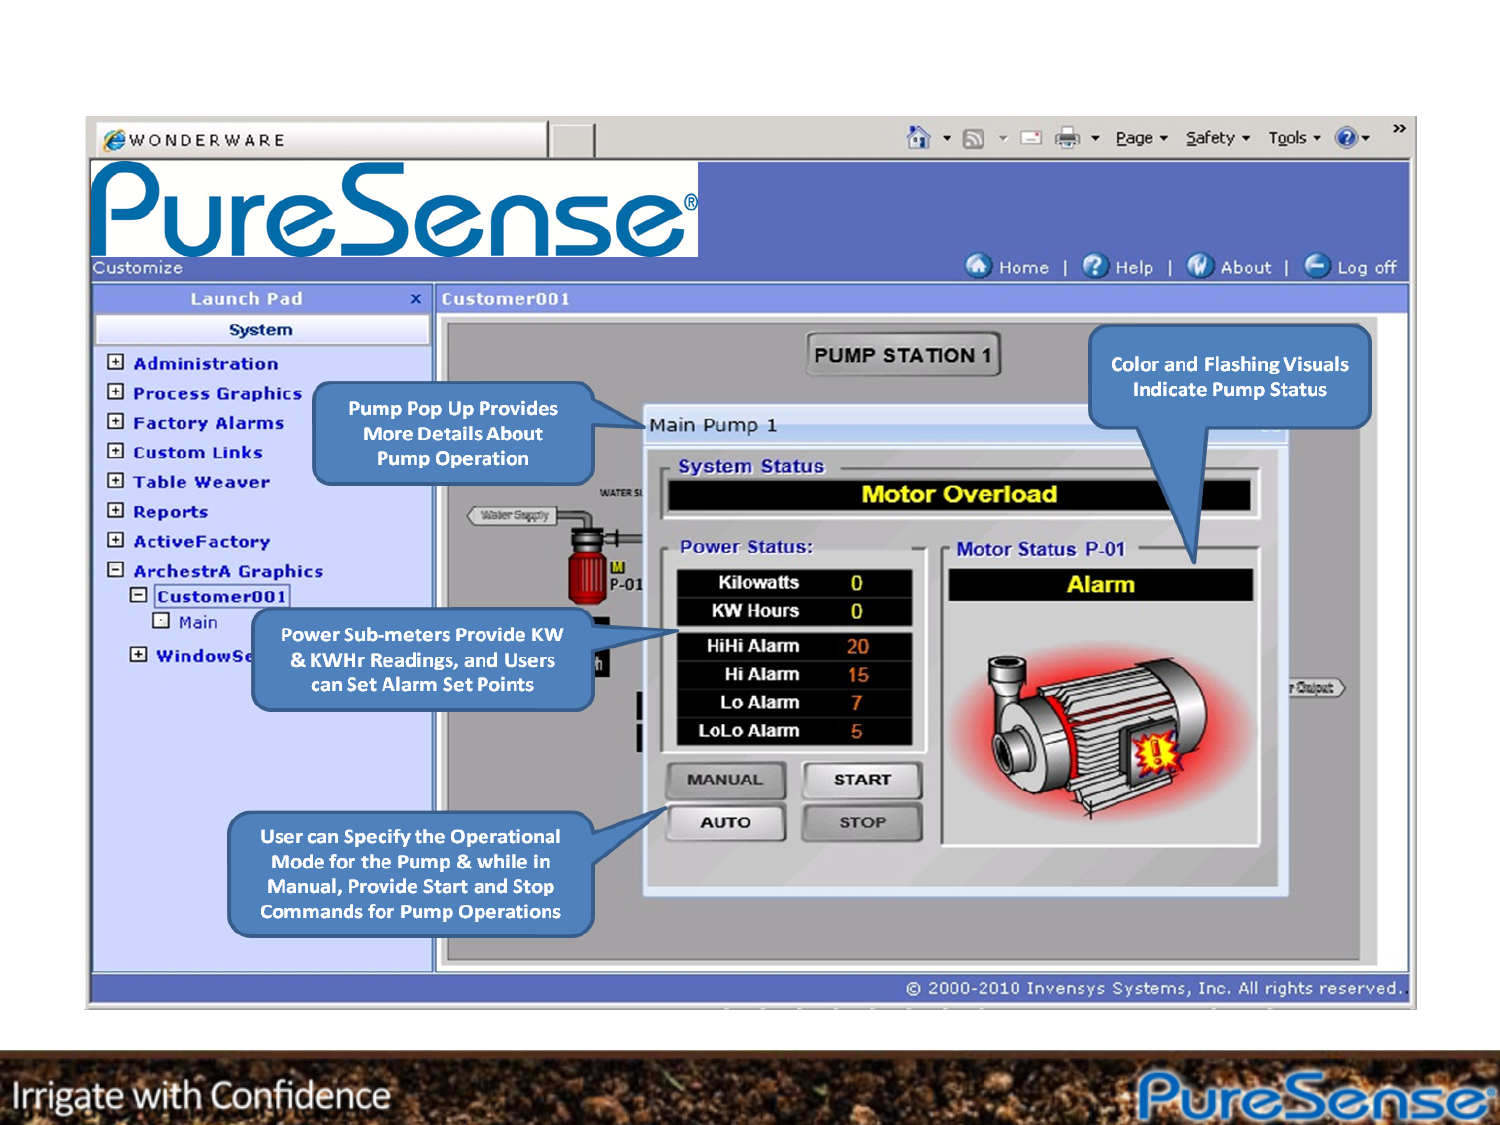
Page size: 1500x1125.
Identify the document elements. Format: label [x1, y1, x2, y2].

picture [0, 1050, 1500, 1125]
picture [83, 115, 1417, 1010]
